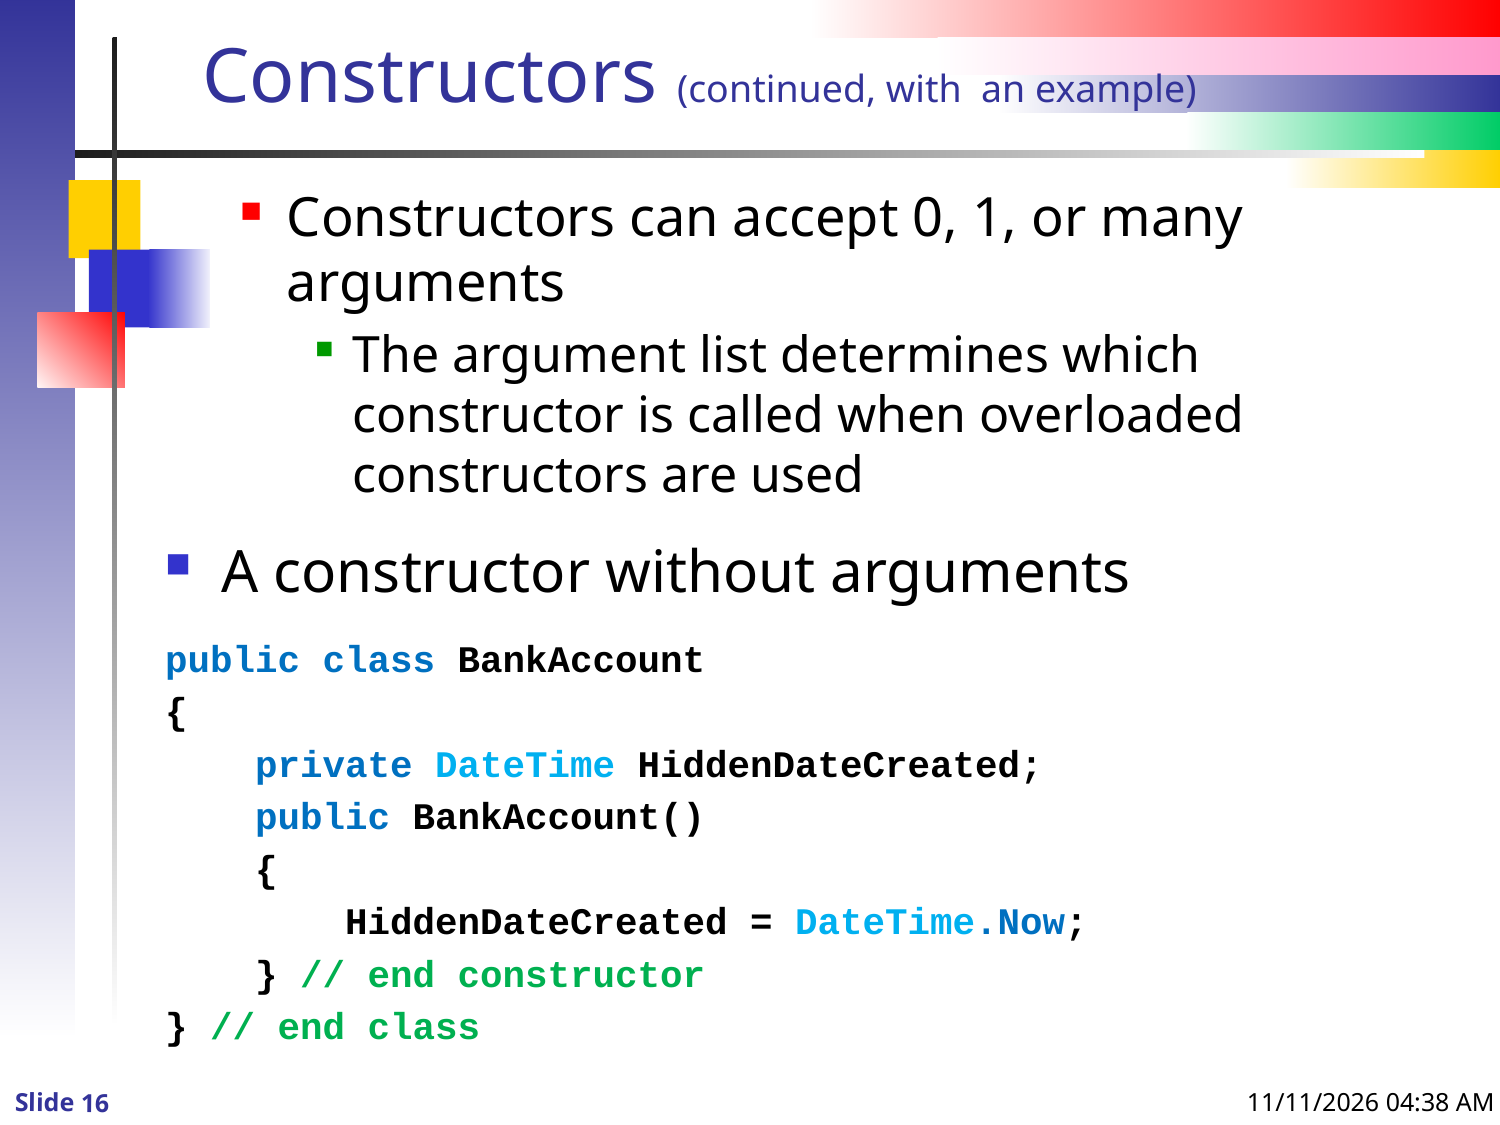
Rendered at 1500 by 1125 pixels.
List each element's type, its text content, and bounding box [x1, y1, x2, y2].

list Constructors can accept 0, 1, or many arguments The argument list determines which constructor is called when overloaded constructors are used A constructor without arguments public class BankAccount { private DateTime HiddenDateCreated; public BankAccount() { HiddenDateCreated = DateTime.Now; } // end constructor } // end class [149, 174, 1470, 1007]
title Constructors (continued, with an example) [187, 24, 1467, 126]
text_box 8/24/2013 10:02 PM [1232, 1079, 1500, 1125]
